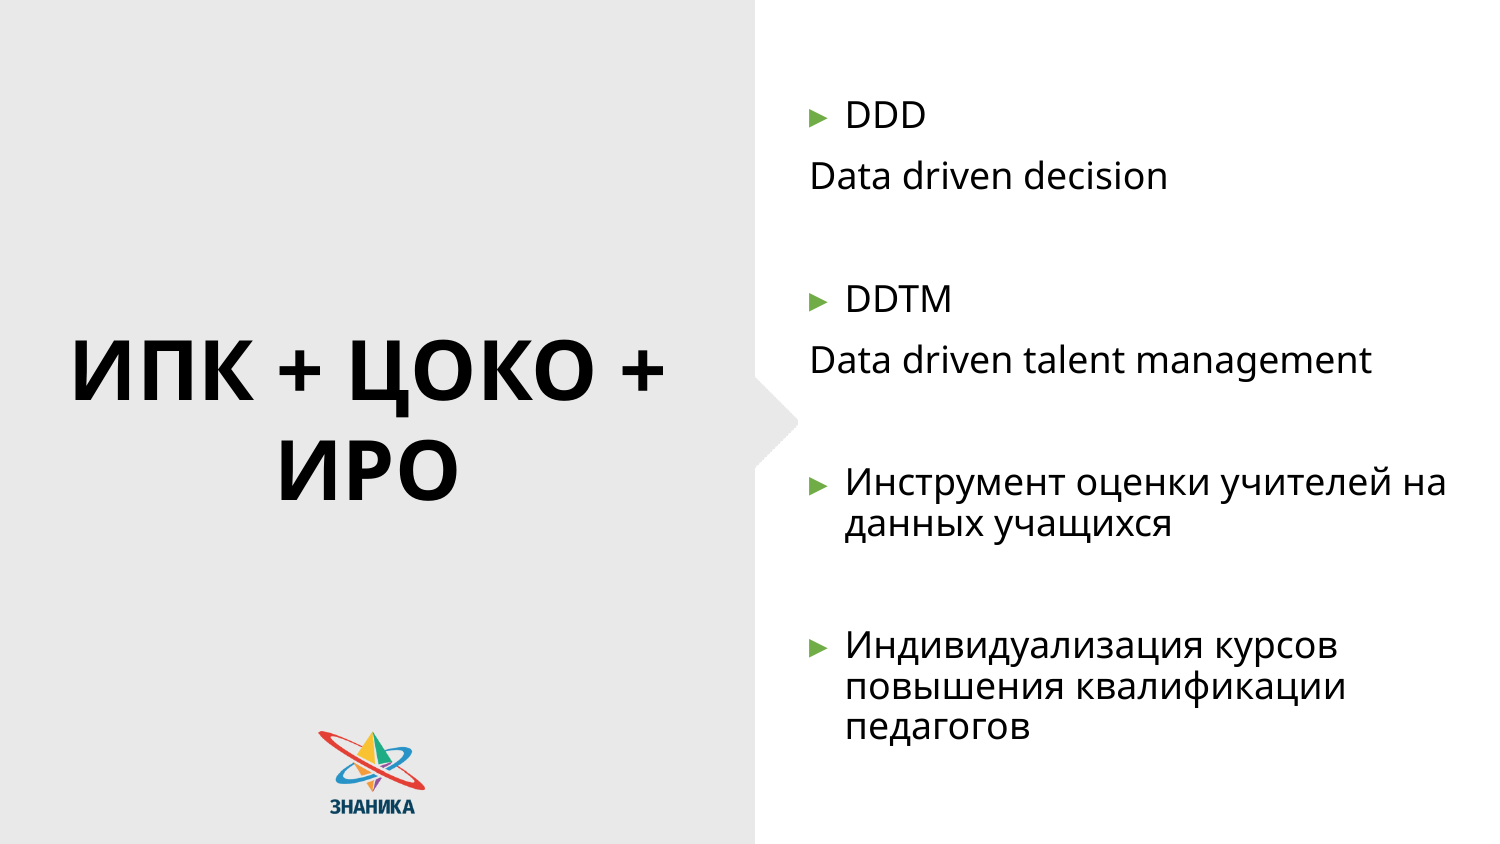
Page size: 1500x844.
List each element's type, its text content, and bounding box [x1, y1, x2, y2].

text_box DDD Data driven decision DDTM Data driven talent management Инструмент оценки учителей на данных учащихся Индивидуализация курсов повышения квалификации педагогов [798, 0, 1500, 844]
picture [0, 0, 798, 844]
